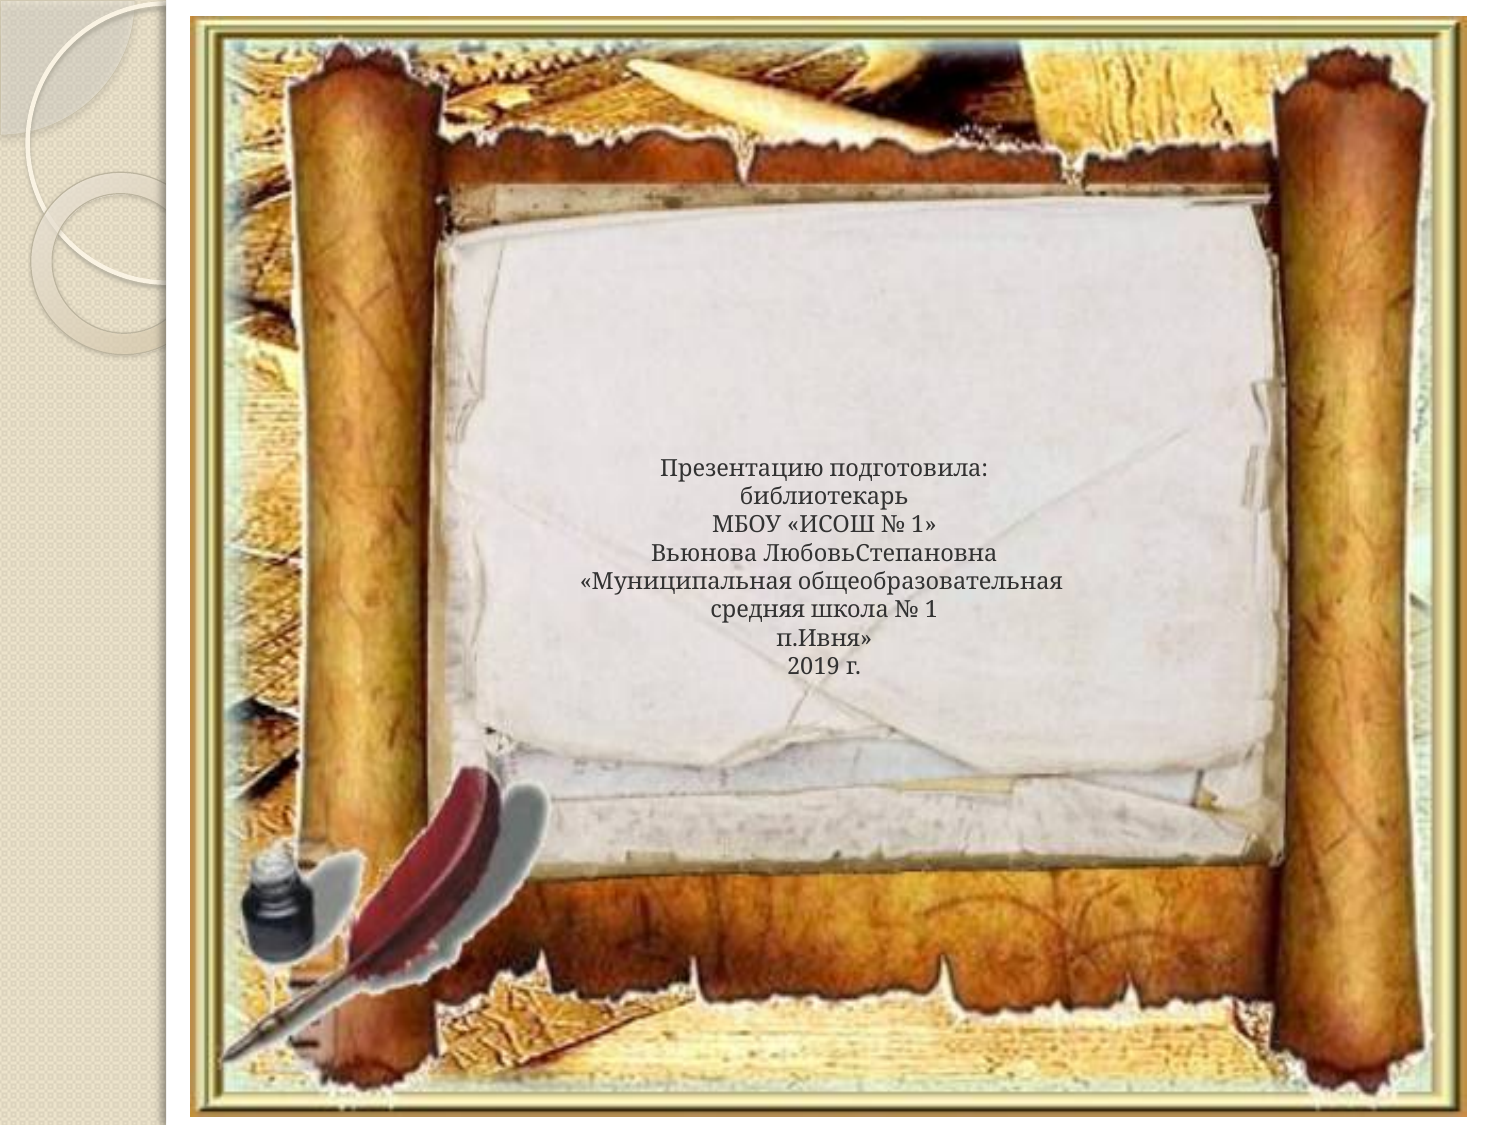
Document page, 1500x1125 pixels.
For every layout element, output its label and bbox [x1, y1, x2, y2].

picture [190, 16, 1467, 1118]
